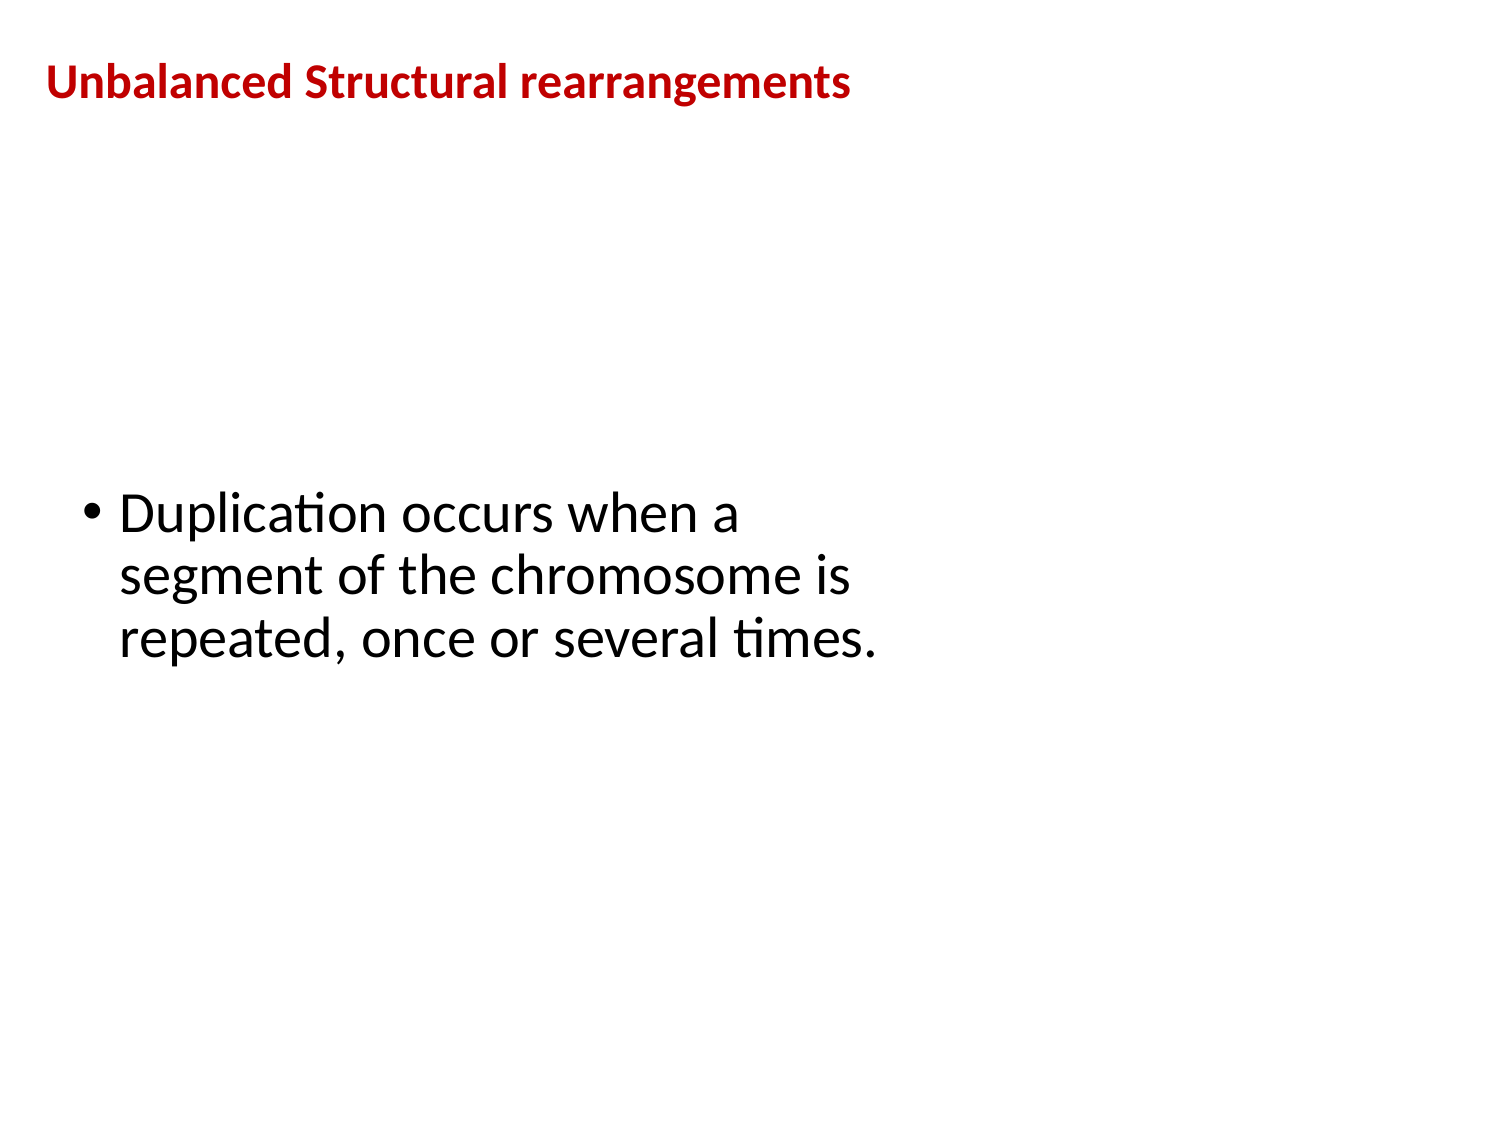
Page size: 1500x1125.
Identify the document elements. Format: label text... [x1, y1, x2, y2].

list Duplication occurs when a segment of the chromosome is repeated, once or several times. [67, 474, 940, 1125]
text_box Unbalanced Structural rearrangements [30, 41, 888, 117]
